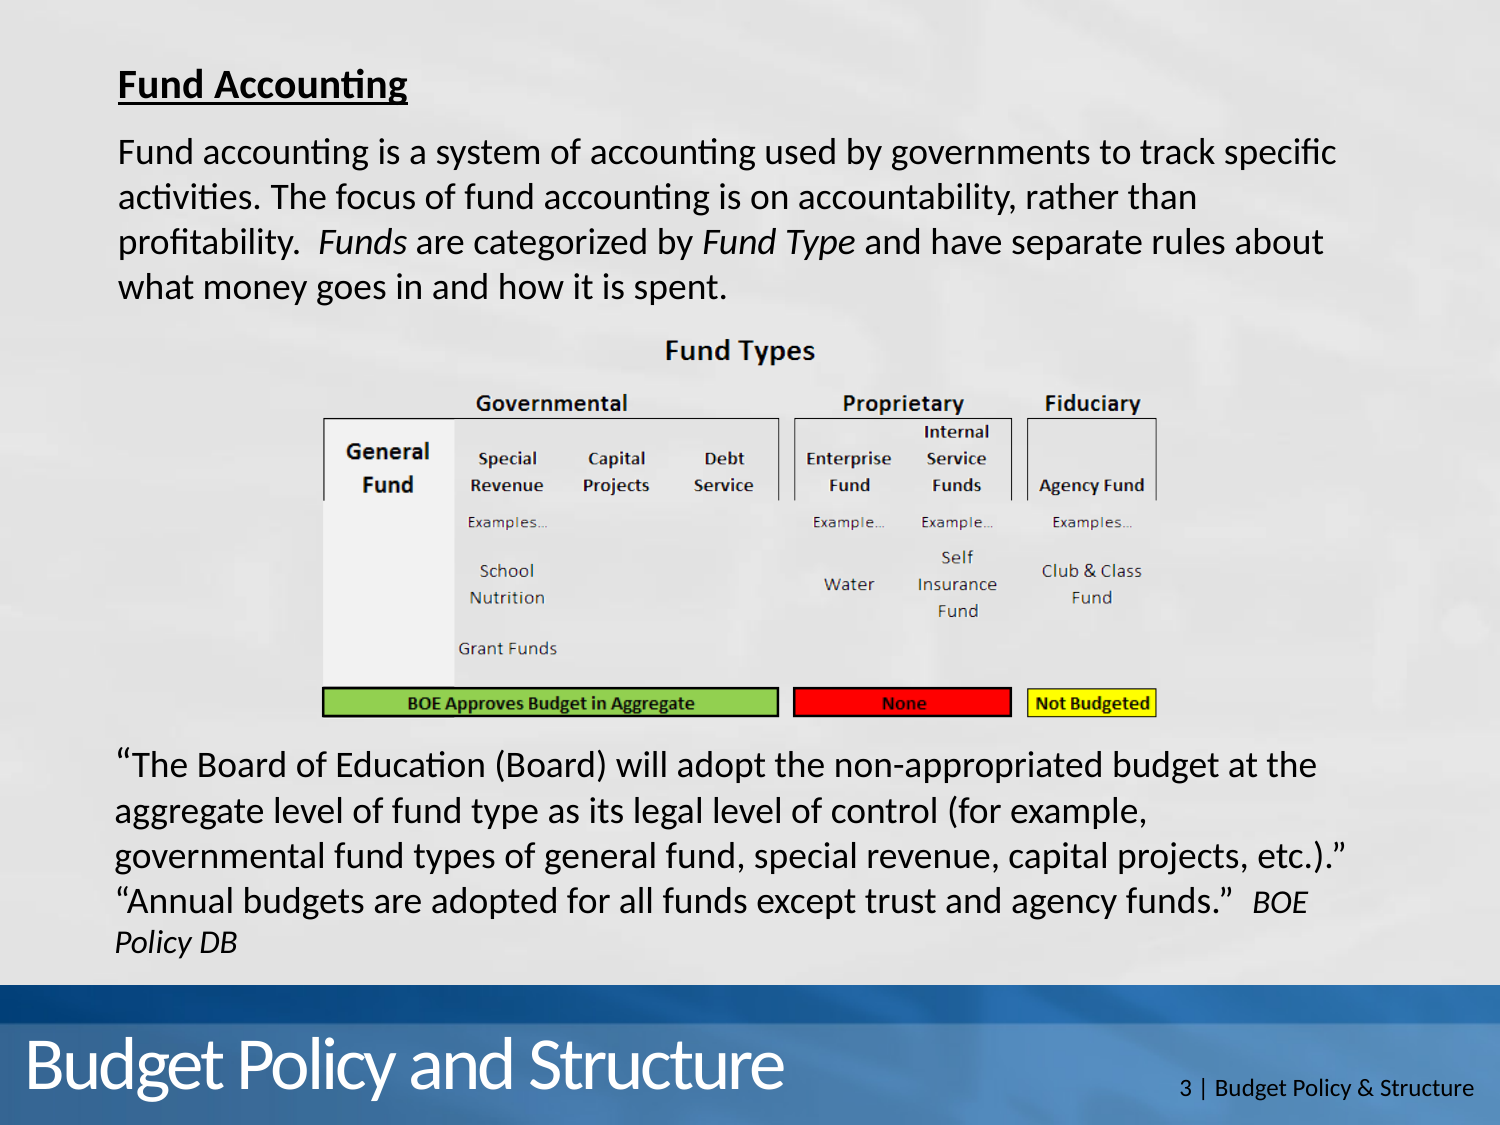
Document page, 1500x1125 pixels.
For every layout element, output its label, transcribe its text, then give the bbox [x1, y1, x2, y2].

subtitle 3 | Budget Policy & Structure [975, 1074, 1475, 1125]
title Budget Policy and Structure [24, 1025, 1261, 1125]
text_box “The Board of Education (Board) will adopt the non-appropriated budget at the aggregate level of fund type as its legal level of control (for example, governmental fund types of general fund, special revenue, capital projects, etc.).” “Annual budgets are adopted for all funds except trust and agency funds.” BOE Policy DB [99, 728, 1375, 968]
picture [0, 0, 1500, 1125]
text_box Fund Accounting Fund accounting is a system of accounting used by governments to track specific activities. The focus of fund accounting is on accountability, rather than profitability. Funds are categorized by Fund Type and have separate rules about what money goes in and how it is spent. [103, 49, 1379, 315]
